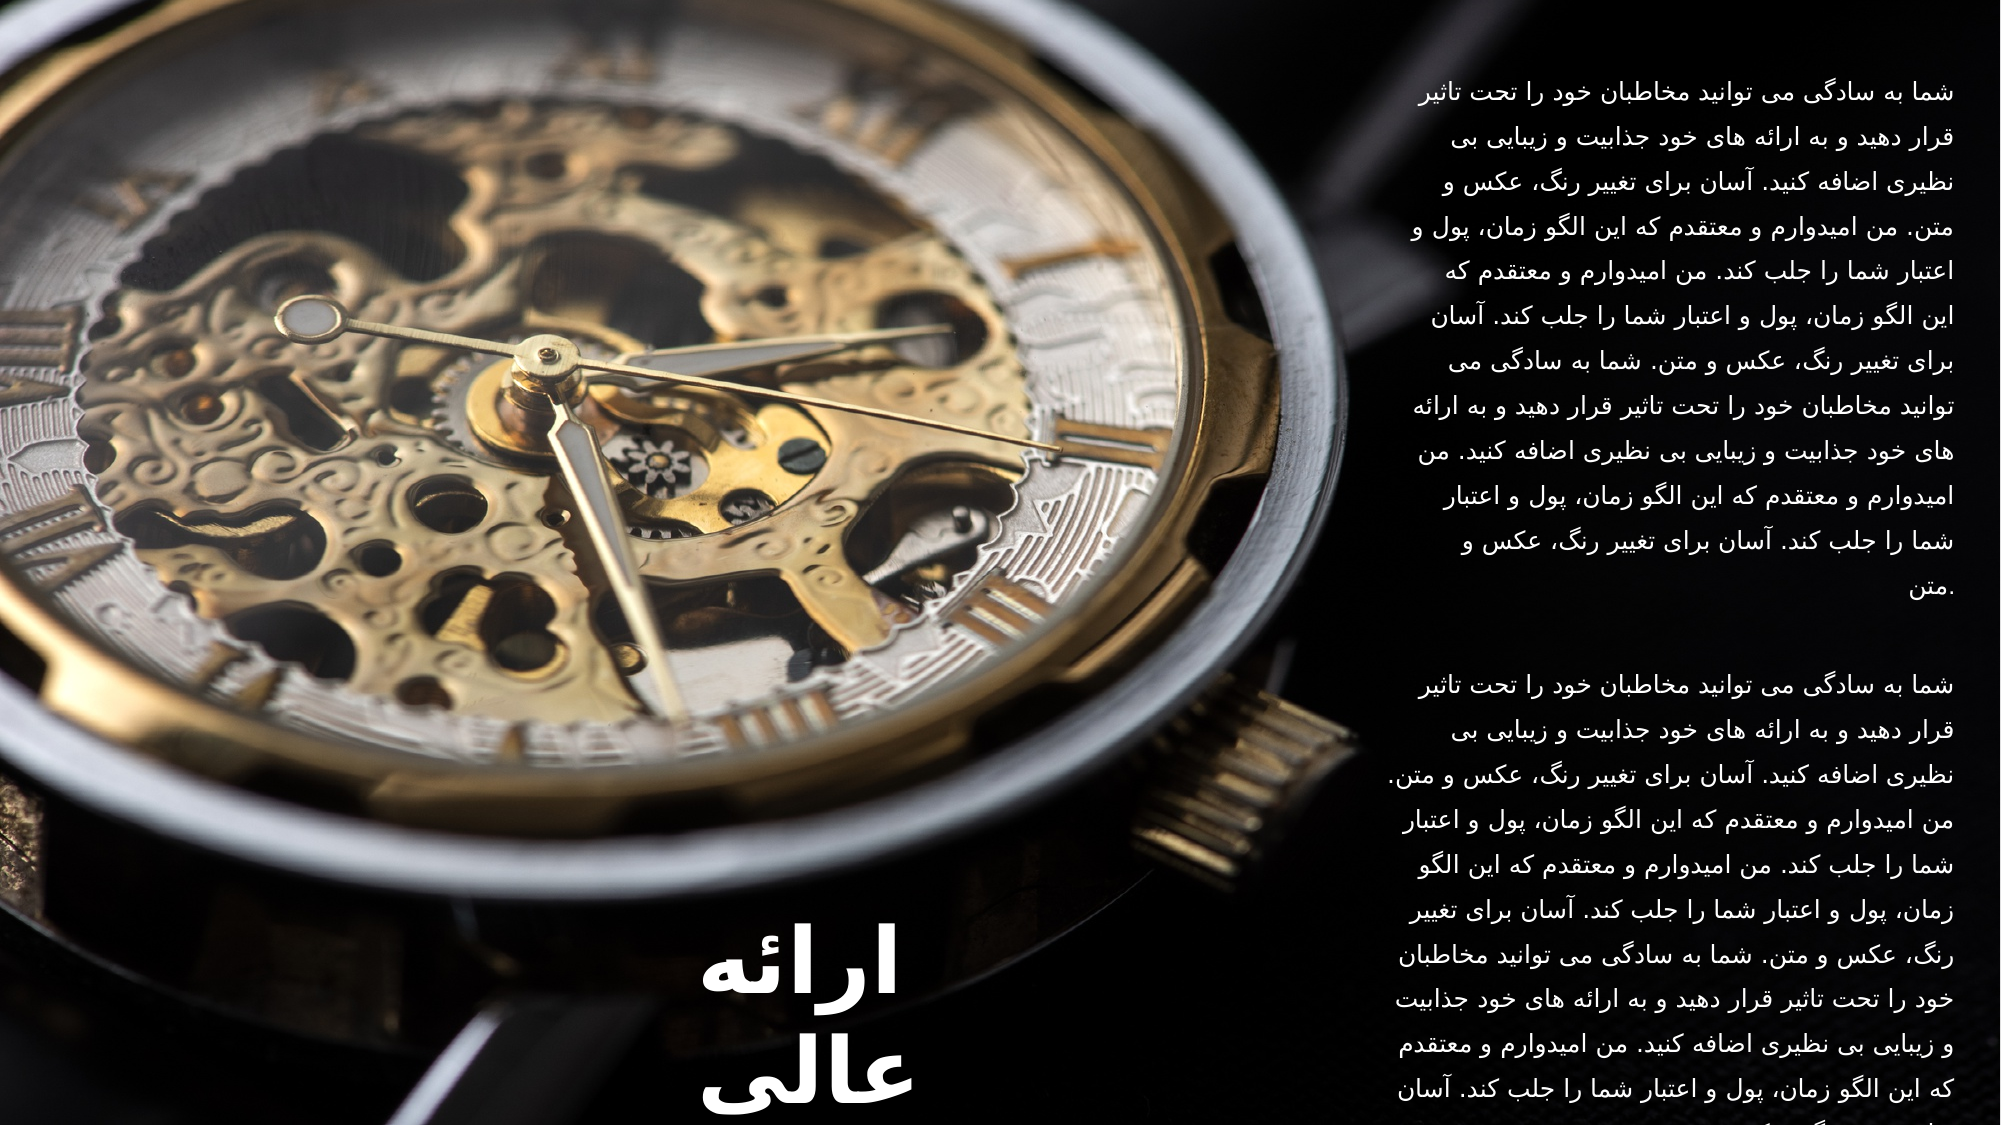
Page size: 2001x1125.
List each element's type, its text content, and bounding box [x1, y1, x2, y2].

text_box شما به سادگی می توانید مخاطبان خود را تحت تاثیر قرار دهید و به ارائه های خود جذابیت و زیبایی بی نظیری اضافه کنید. آسان برای تغییر رنگ، عکس و متن. من امیدوارم و معتقدم که این الگو زمان، پول و اعتبار شما را جلب کند. من امیدوارم و معتقدم که این الگو زمان، پول و اعتبار شما را جلب کند. آسان برای تغییر رنگ، عکس و متن. شما به سادگی می توانید مخاطبان خود را تحت تاثیر قرار دهید و به ارائه های خود جذابیت و زیبایی بی نظیری اضافه کنید. من امیدوارم و معتقدم که این الگو زمان، پول و اعتبار شما را جلب کند. آسان برای تغییر رنگ، عکس و متن. [1371, 646, 1971, 1125]
text_box شما به سادگی می توانید مخاطبان خود را تحت تاثیر قرار دهید و به ارائه های خود جذابیت و زیبایی بی نظیری اضافه کنید. آسان برای تغییر رنگ، عکس و متن. من امیدوارم و معتقدم که این الگو زمان، پول و اعتبار شما را جلب کند. من امیدوارم و معتقدم که این الگو زمان، پول و اعتبار شما را جلب کند. آسان برای تغییر رنگ، عکس و متن. شما به سادگی می توانید مخاطبان خود را تحت تاثیر قرار دهید و به ارائه های خود جذابیت و زیبایی بی نظیری اضافه کنید. من امیدوارم و معتقدم که این الگو زمان، پول و اعتبار شما را جلب کند. آسان برای تغییر رنگ، عکس و متن. [1392, 53, 1971, 607]
picture [0, 0, 2001, 1125]
text_box ارائه عالی [682, 894, 1062, 1125]
